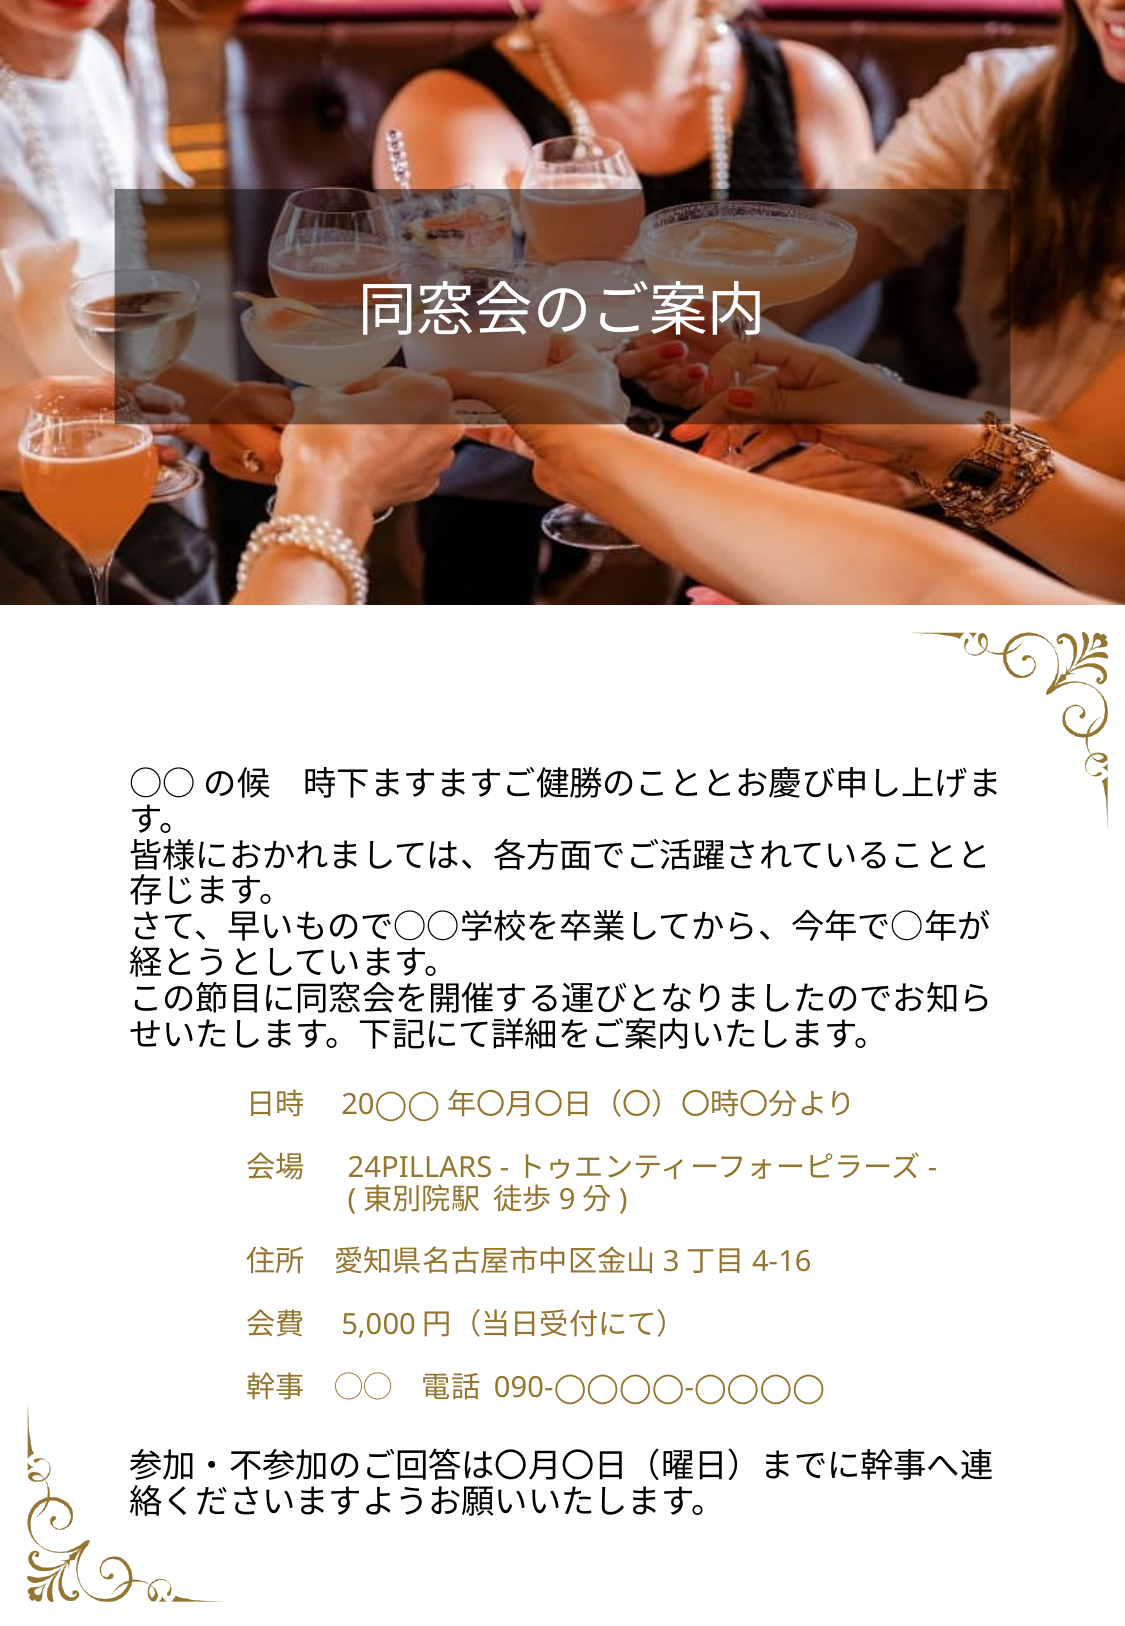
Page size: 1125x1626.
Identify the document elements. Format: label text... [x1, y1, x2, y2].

text_box ○○の候 時下ますますご健勝のこととお慶び申し上げます。 皆様におかれましては、各方面でご活躍されていることと存じます。 さて、早いもので○○学校を卒業してから、今年で○年が経とうとしています。 この節目に同窓会を開催する運びとなりましたのでお知らせいたします。下記にて詳細をご案内いたします。 日時 20◯◯年〇月〇日（〇）〇時〇分より 会場 24PILLARS -トゥエンティーフォーピラーズ- (東別院駅 徒歩9分) 住所 愛知県名古屋市中区金山3丁目4-16 会費 5,000円（当日受付にて） 幹事 ◯◯ 電話 090-◯◯◯◯-◯◯◯◯ 参加・不参加のご回答は〇月〇日（曜日）までに幹事へ連絡くださいますようお願いいたします。 [114, 759, 1036, 1557]
picture [912, 631, 1109, 829]
picture [0, 0, 1125, 606]
picture [26, 1405, 224, 1603]
